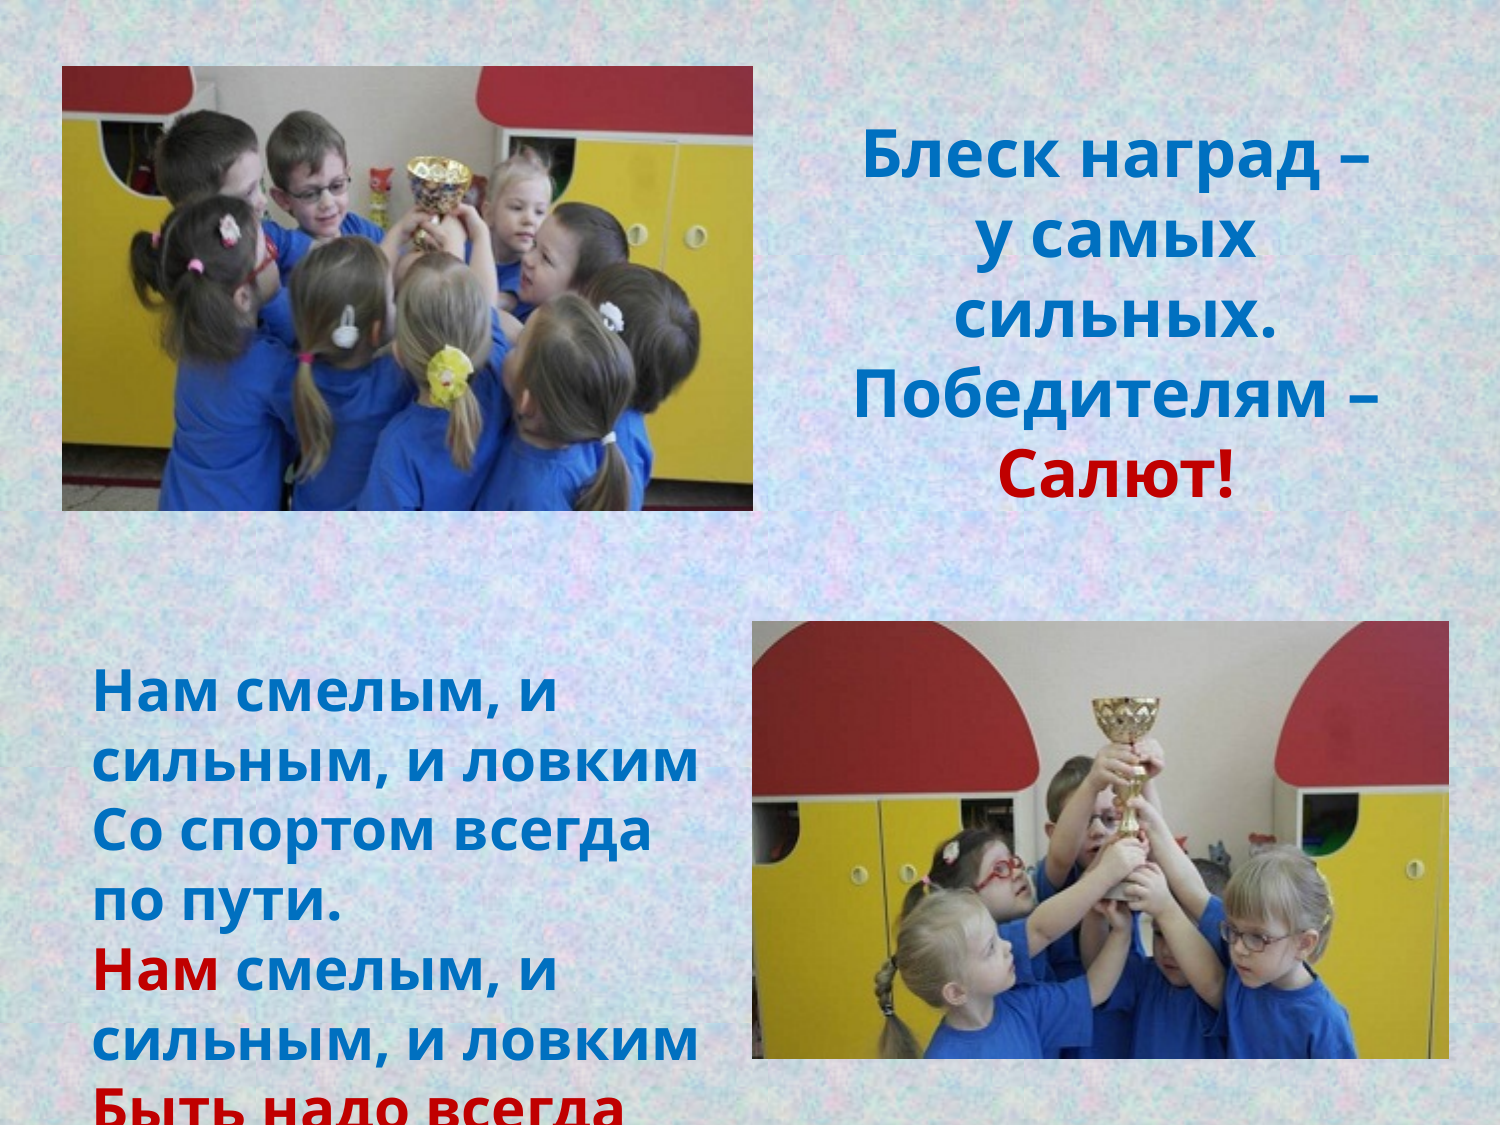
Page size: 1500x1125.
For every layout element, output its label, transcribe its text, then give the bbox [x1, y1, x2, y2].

text_box Блеск наград – у самых сильных. Победителям – Салют! [820, 103, 1412, 518]
picture [751, 621, 1450, 1060]
text_box Нам смелым, и сильным, и ловким Со спортом всегда по пути. Нам смелым, и сильным, и ловким Быть надо всегда впереди. [76, 645, 739, 1125]
picture [62, 65, 753, 512]
